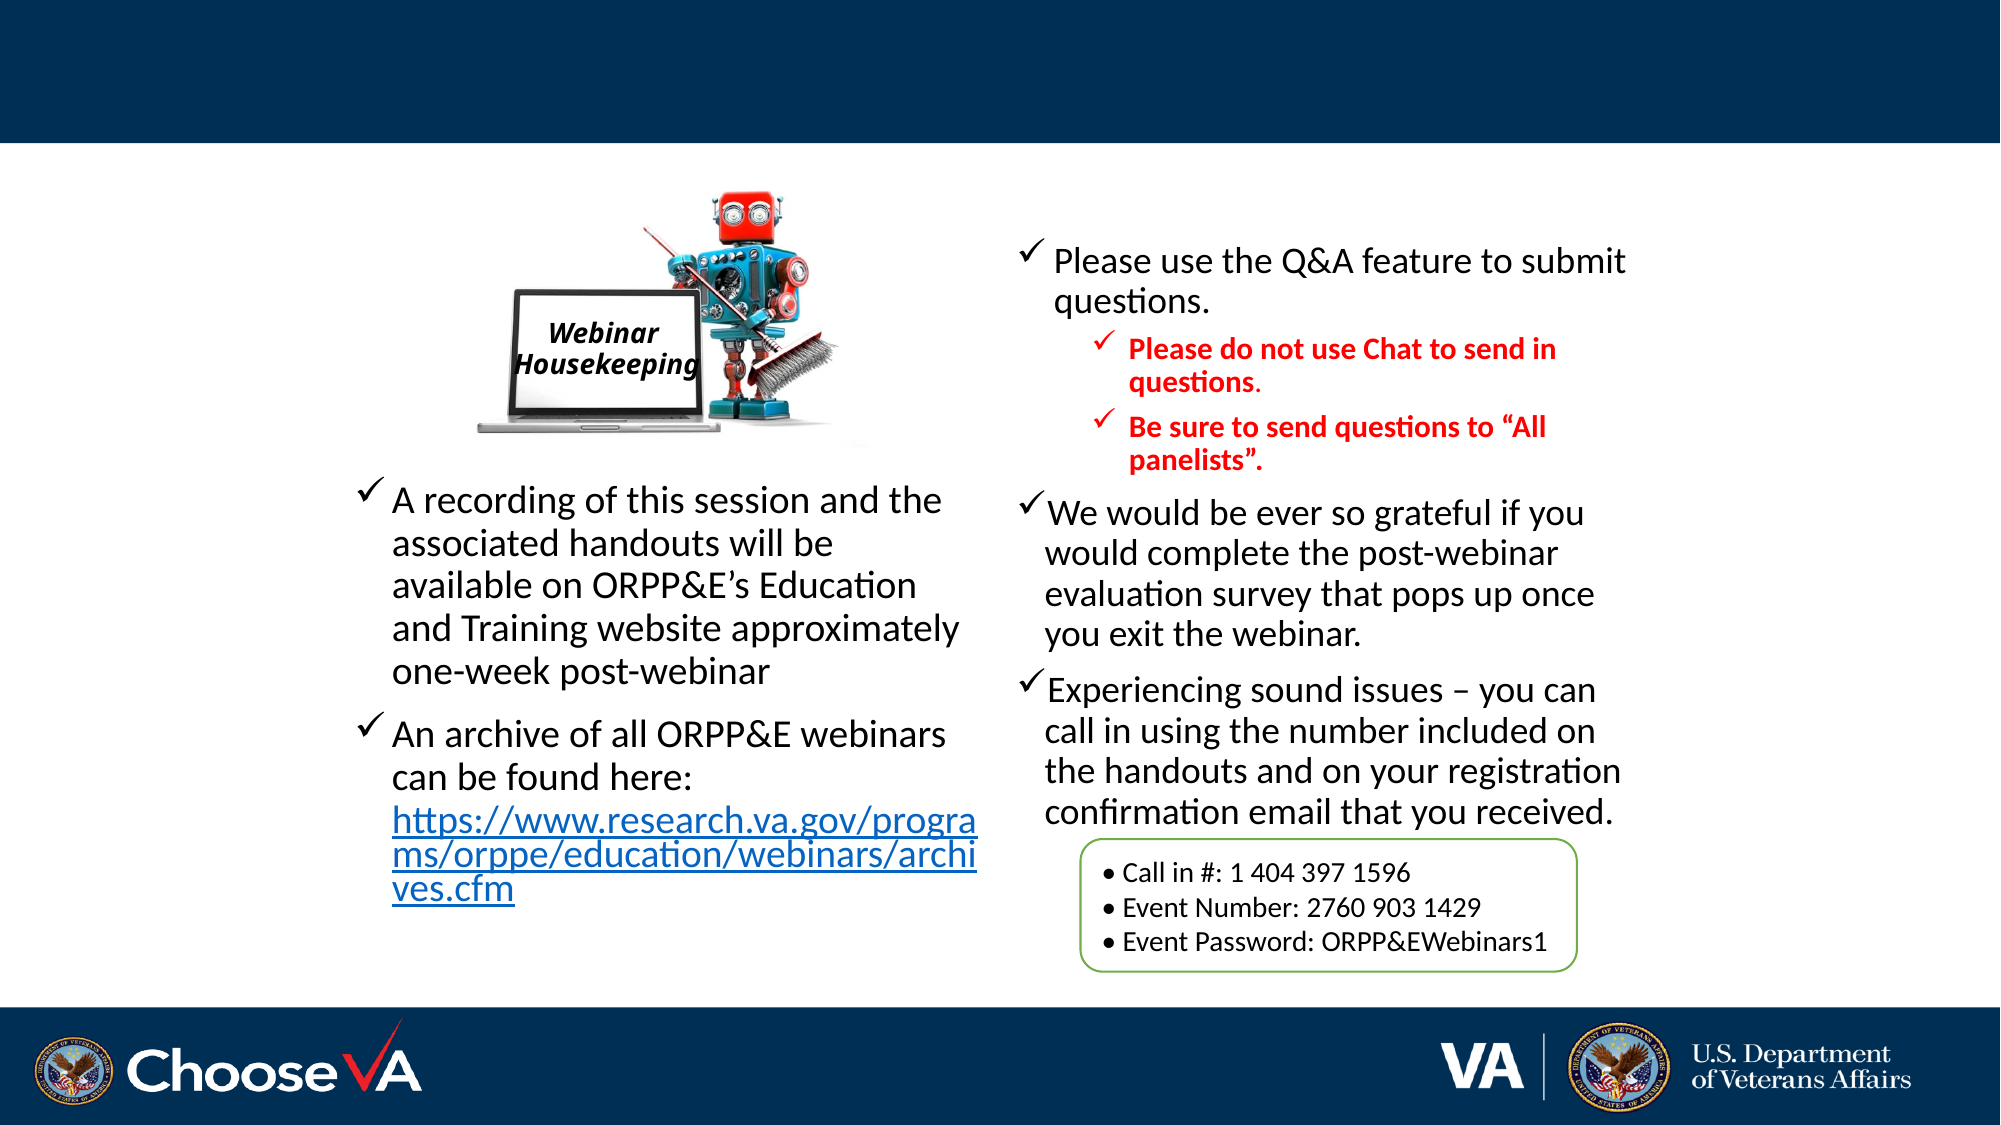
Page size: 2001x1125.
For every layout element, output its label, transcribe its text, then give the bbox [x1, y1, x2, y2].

picture [440, 168, 869, 455]
text_box Please use the Q&A feature to submit questions. Please do not use Chat to send in questions. Be sure to send questions to “All panelists”. We would be ever so grateful if you would complete the post-webinar evaluation survey that pops up once you exit the webinar. Experiencing sound issues – you can call in using the number included on the handouts and on your registration confirmation email that you received. [1005, 235, 1653, 873]
picture [1434, 1014, 1917, 1120]
text_box • Call in #: 1 404 397 1596 • Event Number: 2760 903 1429 • Event Password: ORPP&EWebinars1 [1079, 838, 1578, 973]
list A recording of this session and the associated handouts will be available on ORPP&E’s Education and Training website approximately one-week post-webinar An archive of all ORPP&E webinars can be found here: https://www.research.va.gov/programs/orppe/education/webinars/archives.cfm [339, 471, 995, 781]
picture [33, 1015, 422, 1106]
